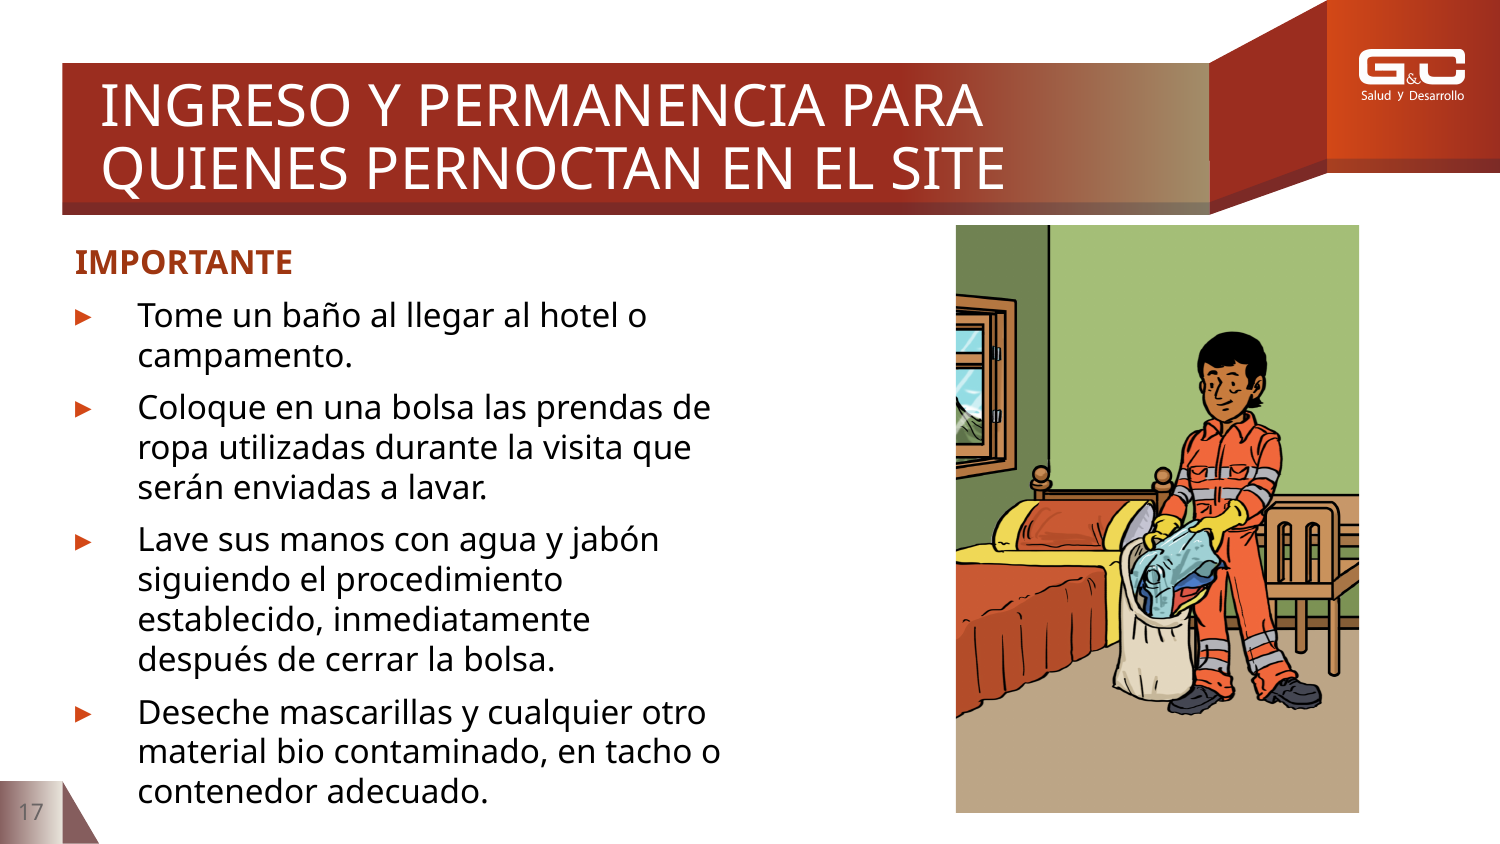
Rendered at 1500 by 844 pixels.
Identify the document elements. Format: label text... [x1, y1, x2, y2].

picture [955, 225, 1360, 814]
list IMPORTANTE Tome un baño al llegar al hotel o campamento. Coloque en una bolsa las prendas de ropa utilizadas durante la visita que serán enviadas a lavar. Lave sus manos con agua y jabón siguiendo el procedimiento establecido, inmediatamente después de cerrar la bolsa. Deseche mascarillas y cualquier otro material bio contaminado, en tacho o contenedor adecuado. [62, 241, 730, 706]
title INGRESO Y PERMANENCIA PARA QUIENES PERNOCTAN EN EL SITE [100, 64, 1210, 215]
picture [1358, 49, 1465, 101]
slide_number 17 [0, 781, 63, 844]
